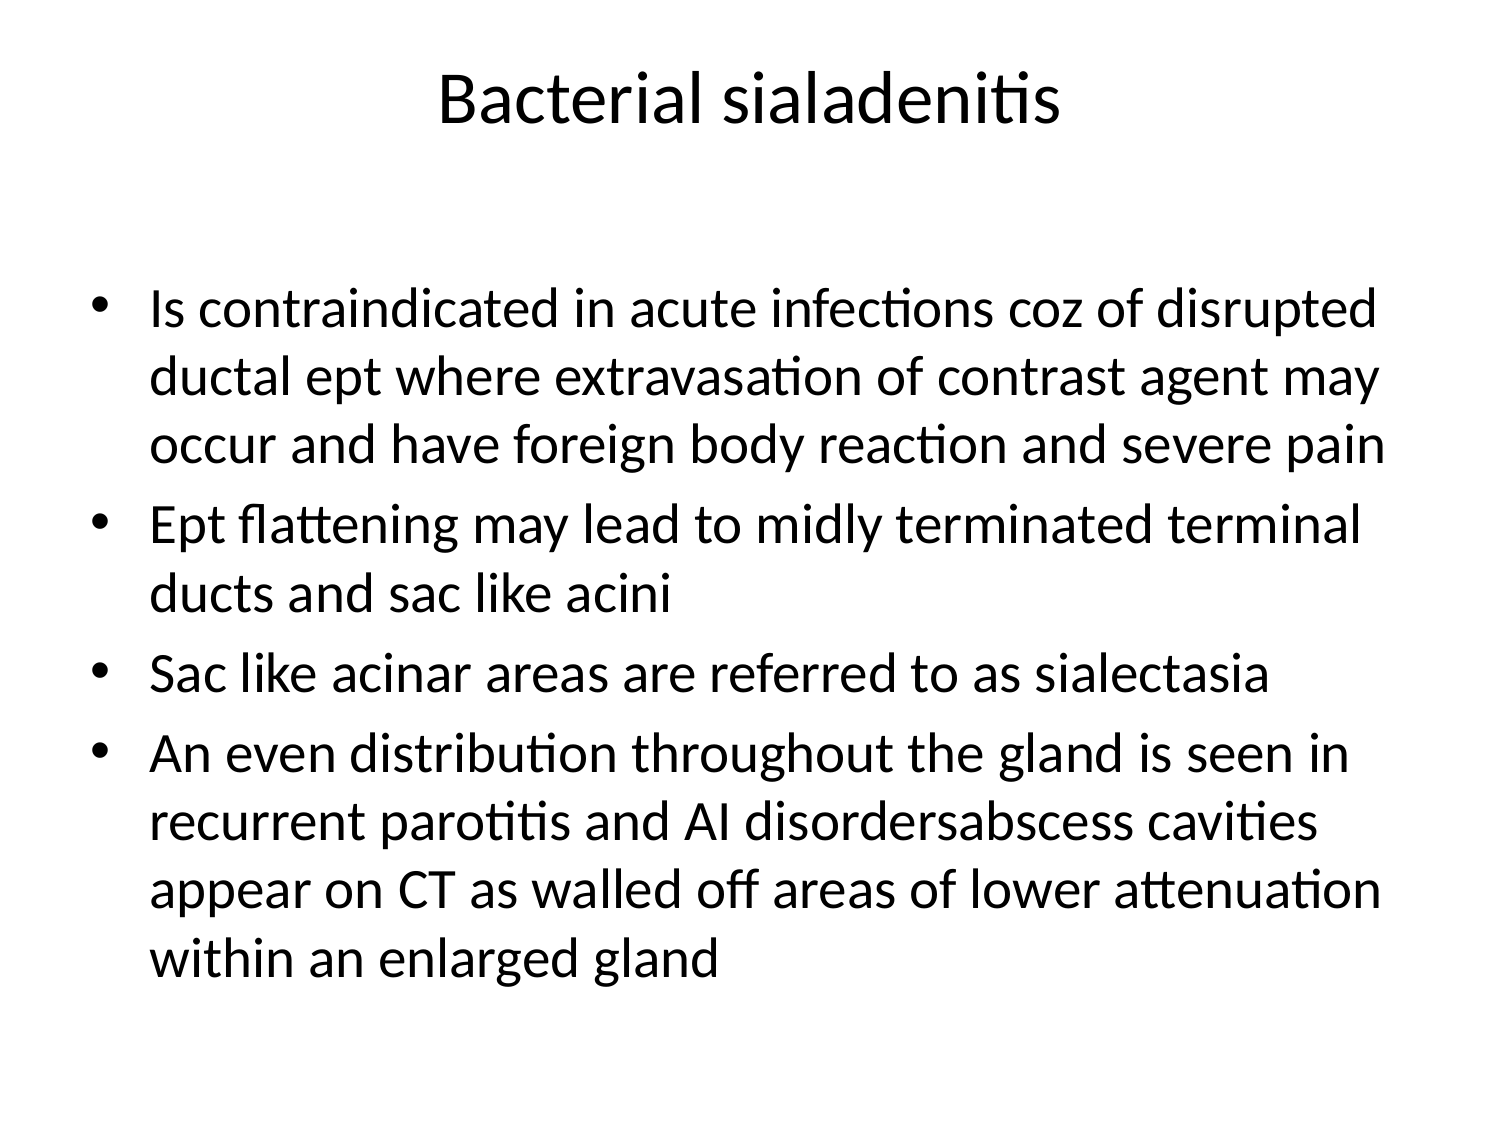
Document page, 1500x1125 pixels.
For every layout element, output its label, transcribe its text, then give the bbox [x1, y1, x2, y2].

list Is contraindicated in acute infections coz of disrupted ductal ept where extravasation of contrast agent may occur and have foreign body reaction and severe pain Ept flattening may lead to midly terminated terminal ducts and sac like acini Sac like acinar areas are referred to as sialectasia An even distribution throughout the gland is seen in recurrent parotitis and AI disordersabscess cavities appear on CT as walled off areas of lower attenuation within an enlarged gland [75, 262, 1425, 1005]
title Bacterial sialadenitis [75, 45, 1425, 233]
